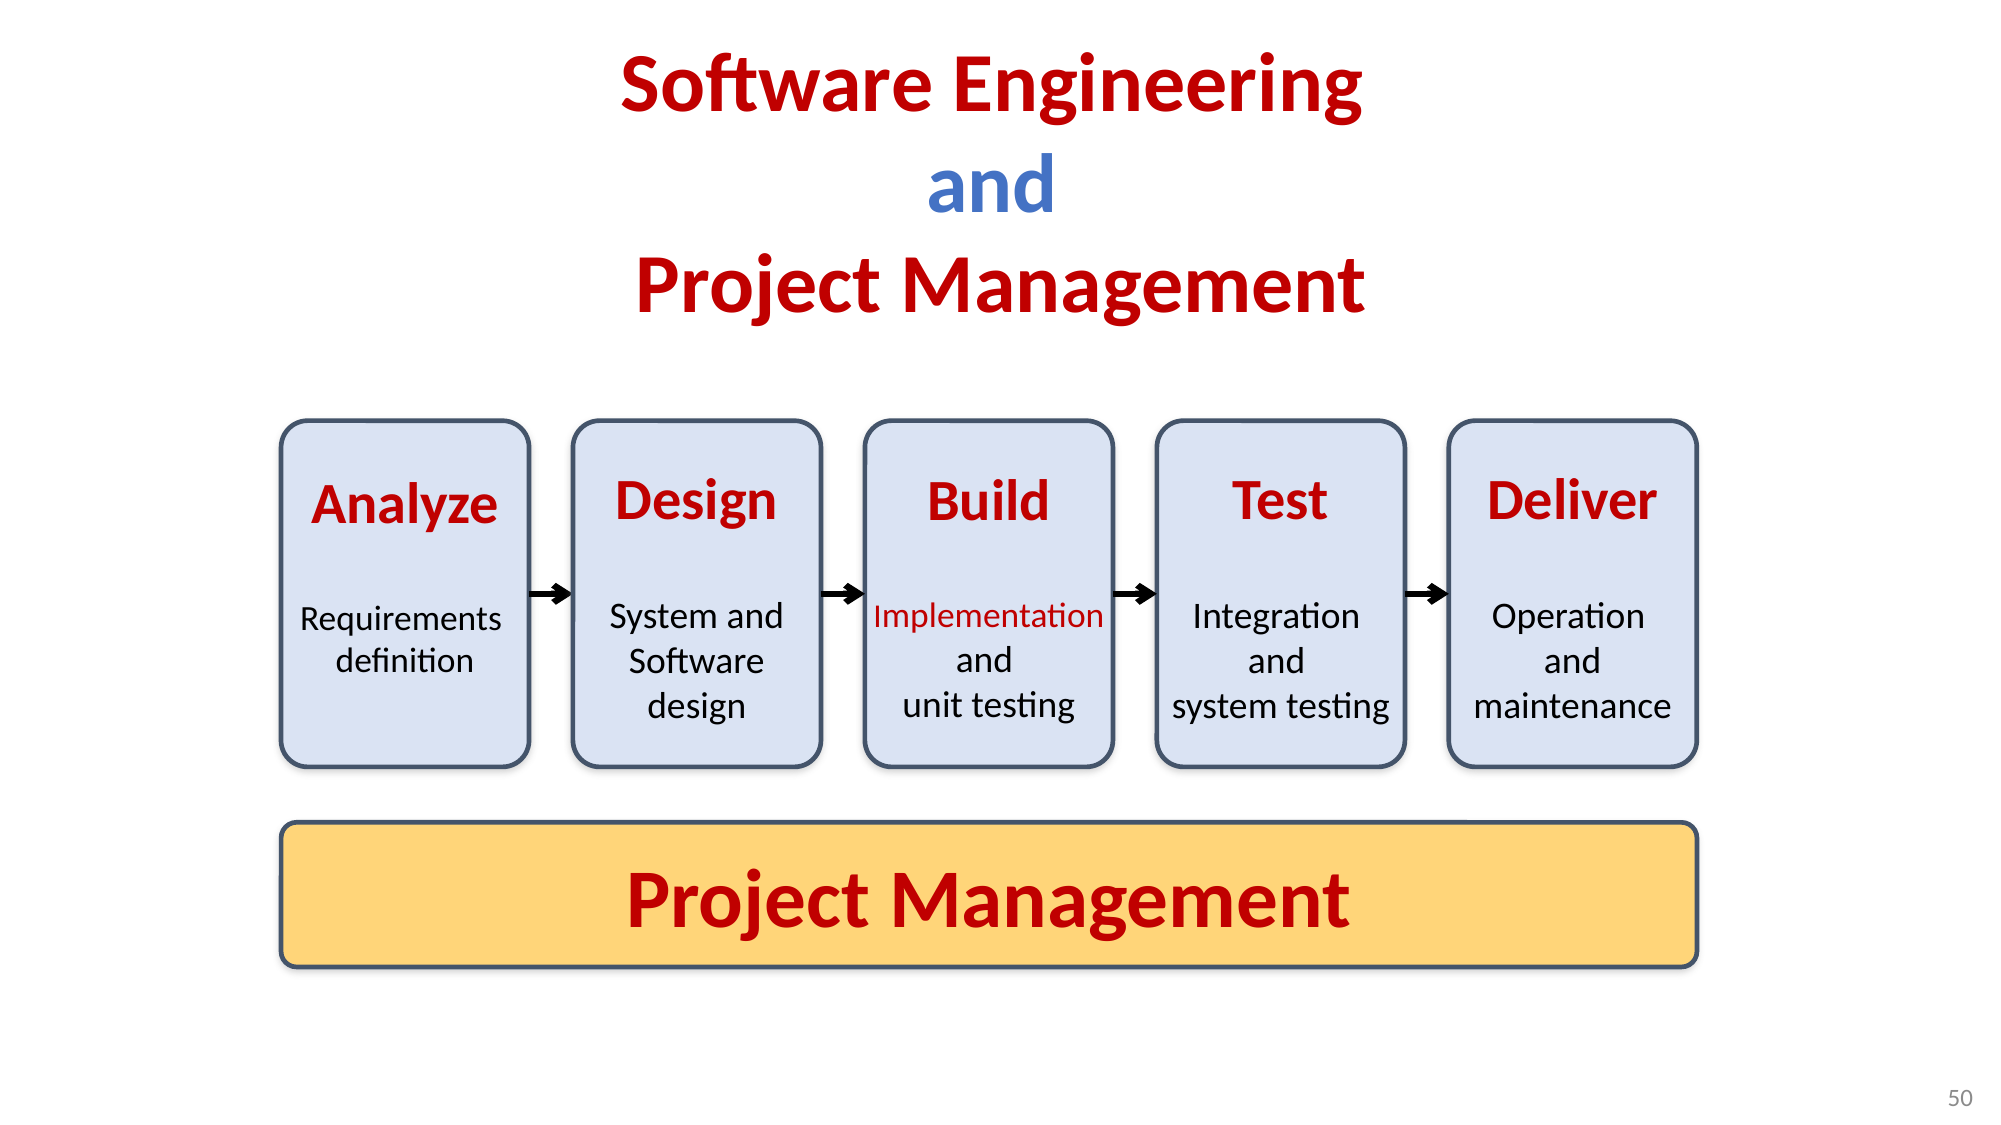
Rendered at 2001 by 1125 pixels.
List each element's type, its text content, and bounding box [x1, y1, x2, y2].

text_box Project Management [281, 822, 1697, 967]
text_box Analyze Requirements definition [280, 420, 530, 767]
text_box Deliver Operation and maintenance [1448, 420, 1697, 767]
text_box Build Implementation and unit testing [864, 420, 1113, 767]
slide_number 50 [1830, 1076, 1989, 1116]
title Software Engineering and Project Management [326, 19, 1677, 339]
text_box Test Integration and system testing [1156, 420, 1405, 767]
text_box Design System and Software design [572, 420, 821, 767]
